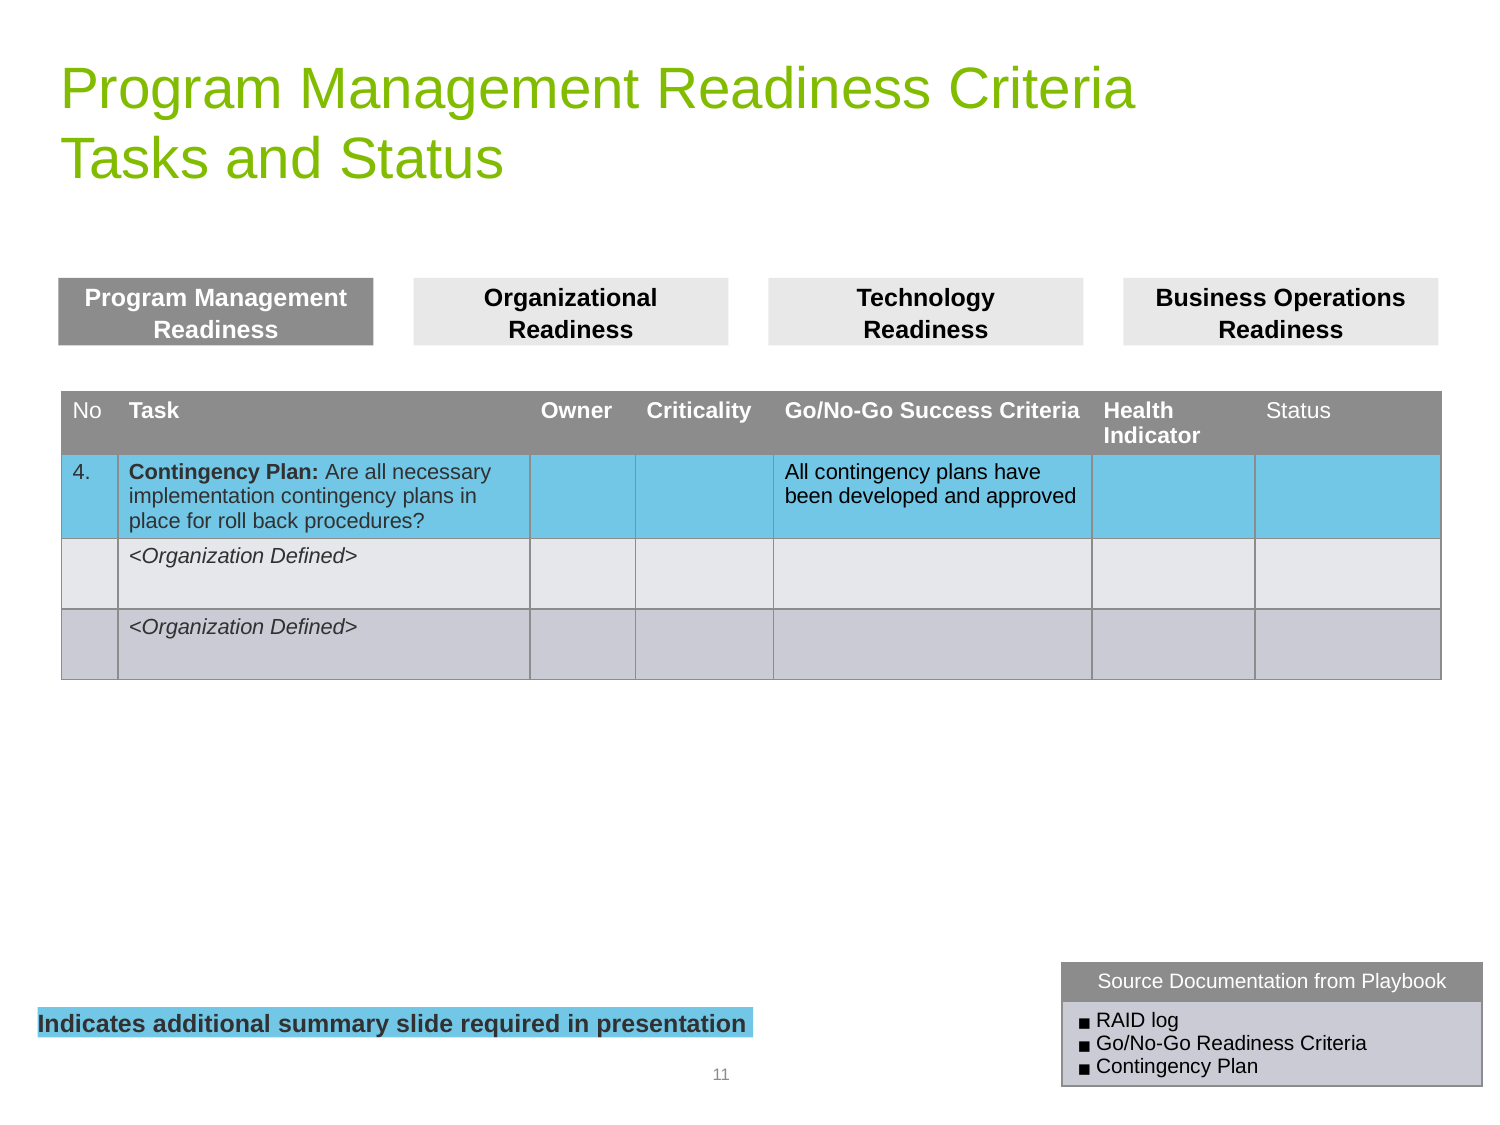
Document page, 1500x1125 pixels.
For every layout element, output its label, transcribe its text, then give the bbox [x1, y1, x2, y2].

text_box Organizational Readiness [413, 277, 729, 346]
table_cell <Organization Defined> [119, 539, 529, 608]
table_header Health Indicator [1093, 393, 1254, 453]
text_box Program Management Readiness [58, 277, 374, 346]
table_header Source Documentation from Playbook [1063, 963, 1481, 1000]
table_cell [636, 455, 773, 538]
table_header Go/No-Go Success Criteria [774, 393, 1091, 453]
table_cell [636, 539, 773, 608]
table_header Owner [531, 393, 635, 453]
table_cell [774, 610, 1091, 679]
title Program Management Readiness Criteria Tasks and Status [60, 50, 1440, 182]
table_cell [531, 455, 635, 538]
table_cell [1256, 610, 1440, 679]
table_cell [774, 539, 1091, 608]
table_cell 4. [62, 455, 117, 538]
table_cell Contingency Plan: Are all necessary implementation contingency plans in place for roll back procedures? [119, 455, 529, 538]
table_header Status [1256, 393, 1440, 453]
table_cell [1256, 539, 1440, 608]
table_cell RAID log Go/No-Go Readiness Criteria Contingency Plan [1063, 1002, 1481, 1085]
table_cell [1093, 539, 1254, 608]
table_cell [636, 610, 773, 679]
table_header No [62, 393, 117, 453]
table_cell [62, 610, 117, 679]
text_box Indicates additional summary slide required in presentation [37, 1007, 754, 1038]
table_header Task [119, 393, 529, 453]
text_box Technology Readiness [768, 277, 1084, 346]
text_box Business Operations Readiness [1123, 277, 1439, 346]
table_cell [62, 539, 117, 608]
table_header Criticality [636, 393, 773, 453]
table_cell [1093, 455, 1254, 538]
table_cell All contingency plans have been developed and approved [774, 455, 1091, 538]
table_cell <Organization Defined> [119, 610, 529, 679]
table_cell [531, 610, 635, 679]
table_cell [1093, 610, 1254, 679]
table_cell [1256, 455, 1440, 538]
table_cell [531, 539, 635, 608]
